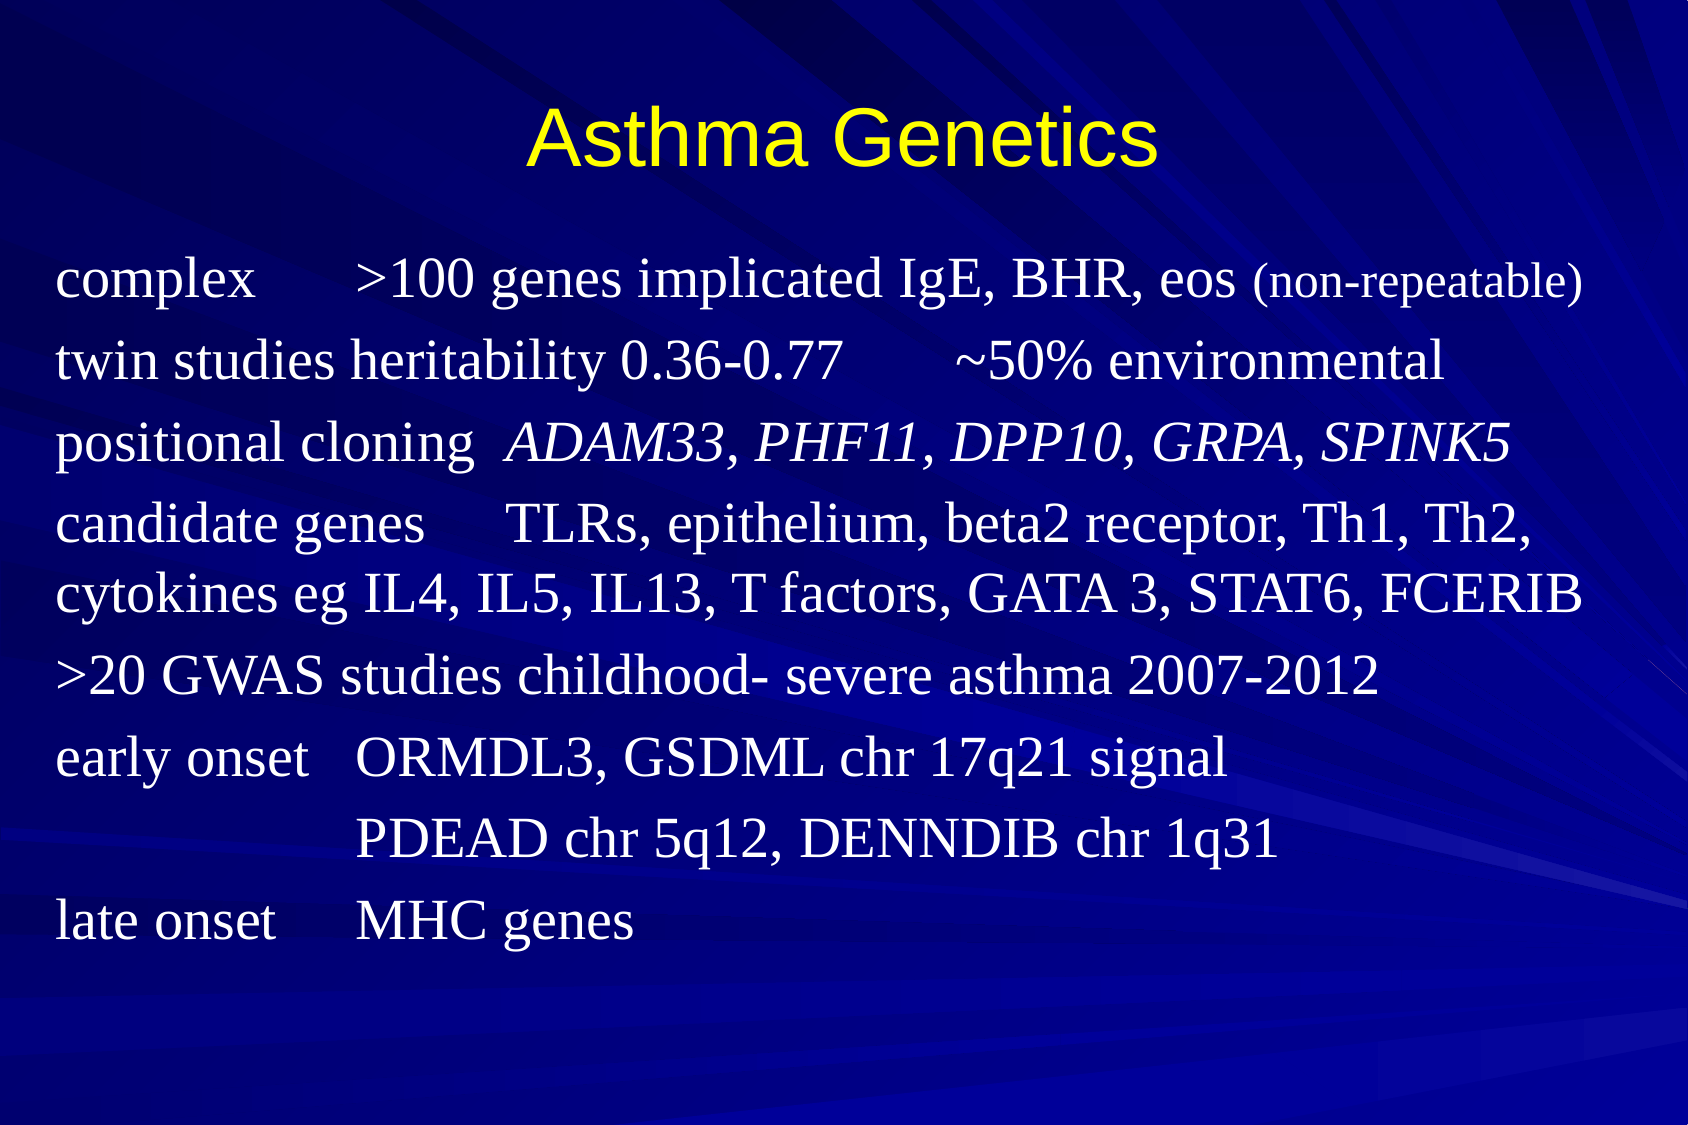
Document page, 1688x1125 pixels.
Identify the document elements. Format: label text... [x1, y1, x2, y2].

list complex >100 genes implicated IgE, BHR, eos (non-repeatable) twin studies heritability 0.36-0.77 ~50% environmental positional cloning ADAM33, PHF11, DPP10, GRPA, SPINK5 candidate genes TLRs, epithelium, beta2 receptor, Th1, Th2, cytokines eg IL4, IL5, IL13, T factors, GATA 3, STAT6, FCERIB >20 GWAS studies childhood- severe asthma 2007-2012 early onset ORMDL3, GSDML chr 17q21 signal PDEAD chr 5q12, DENNDIB chr 1q31 late onset MHC genes [40, 231, 1636, 1006]
title Asthma Genetics [84, 45, 1604, 221]
